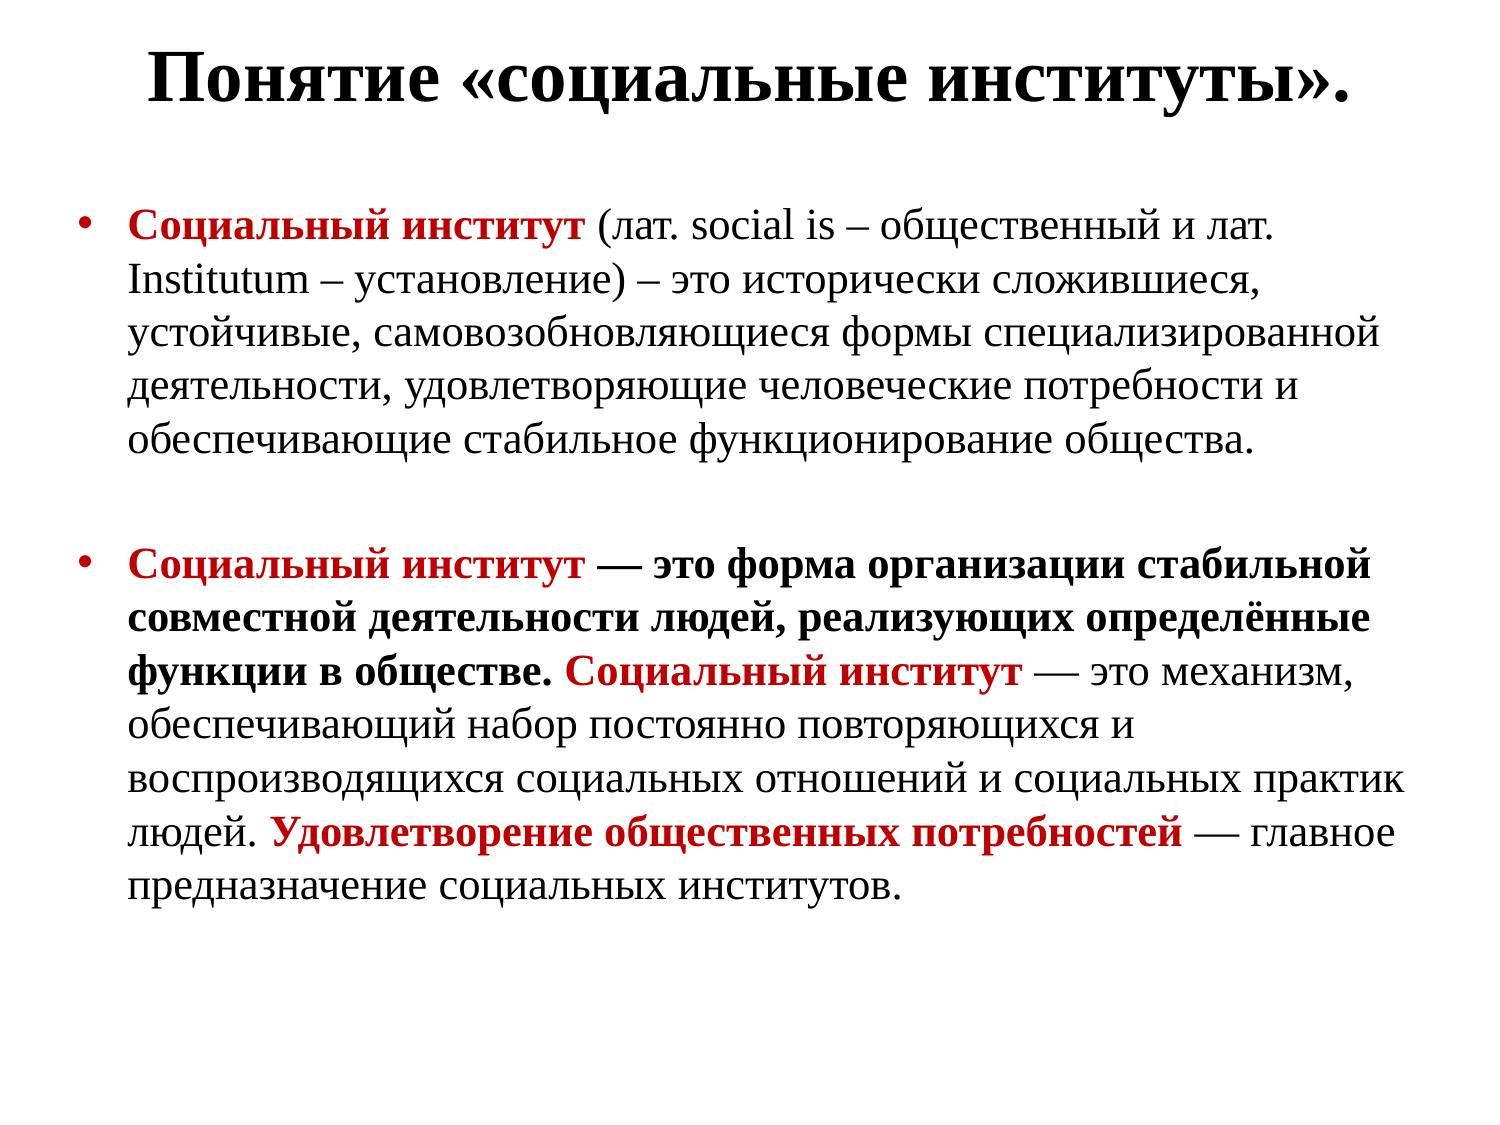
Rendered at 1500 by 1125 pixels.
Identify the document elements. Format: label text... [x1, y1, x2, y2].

list Социальный институт (лат. social is – общественный и лат. Institutum – установление) – это исторически сложившиеся, устойчивые, самовозобновляющиеся формы специализированной деятельности, удовлетворяющие человеческие потребности и обеспечивающие стабильное функционирование общества. Социальный институт — это форма организации стабильной совместной деятельности людей, реализующих определённые функции в обществе. Социальный институт — это механизм, обеспечивающий набор постоянно повторяющихся и воспроизводящихся социальных отношений и социальных практик людей. Удовлетворение общественных потребностей — главное предназначение социальных институтов. [62, 187, 1425, 1005]
title Понятие «социальные институты». [75, 45, 1425, 187]
